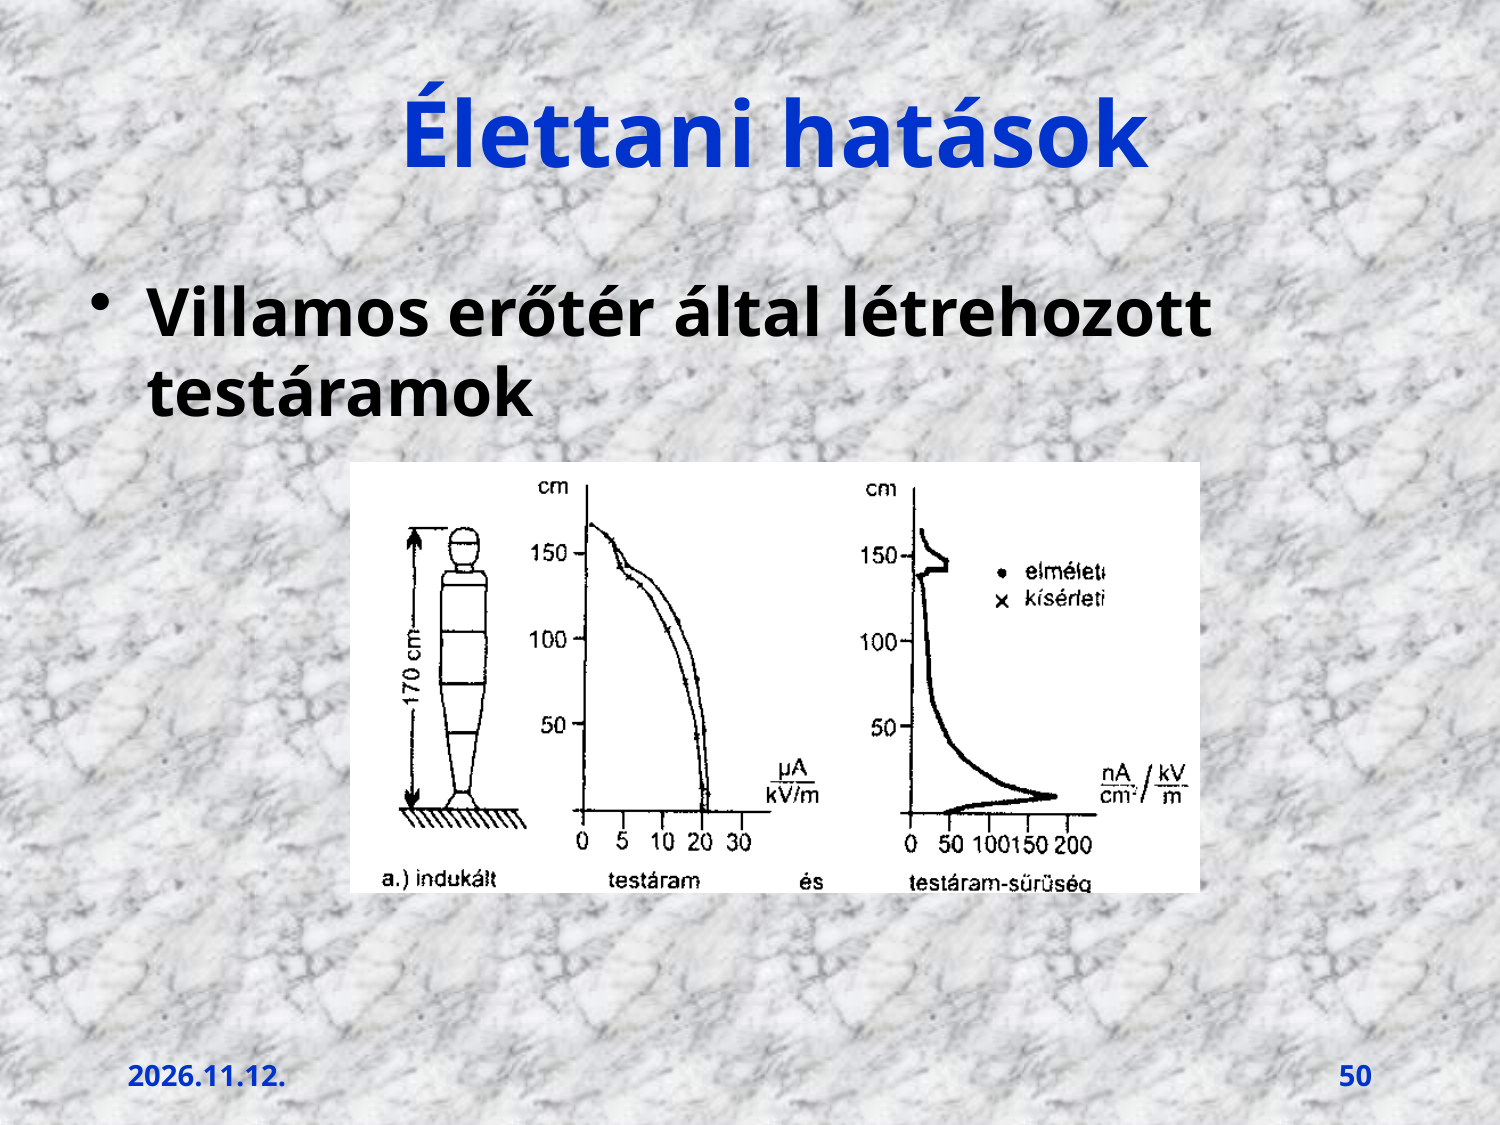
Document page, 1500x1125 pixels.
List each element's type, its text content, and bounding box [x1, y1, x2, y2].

text_box Élettani hatások [137, 37, 1413, 225]
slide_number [112, 1049, 426, 1125]
picture [0, 0, 1500, 1125]
text_box Villamos erőtér által létrehozott testáramok [75, 262, 1450, 425]
slide_number 50 [1074, 1049, 1388, 1125]
